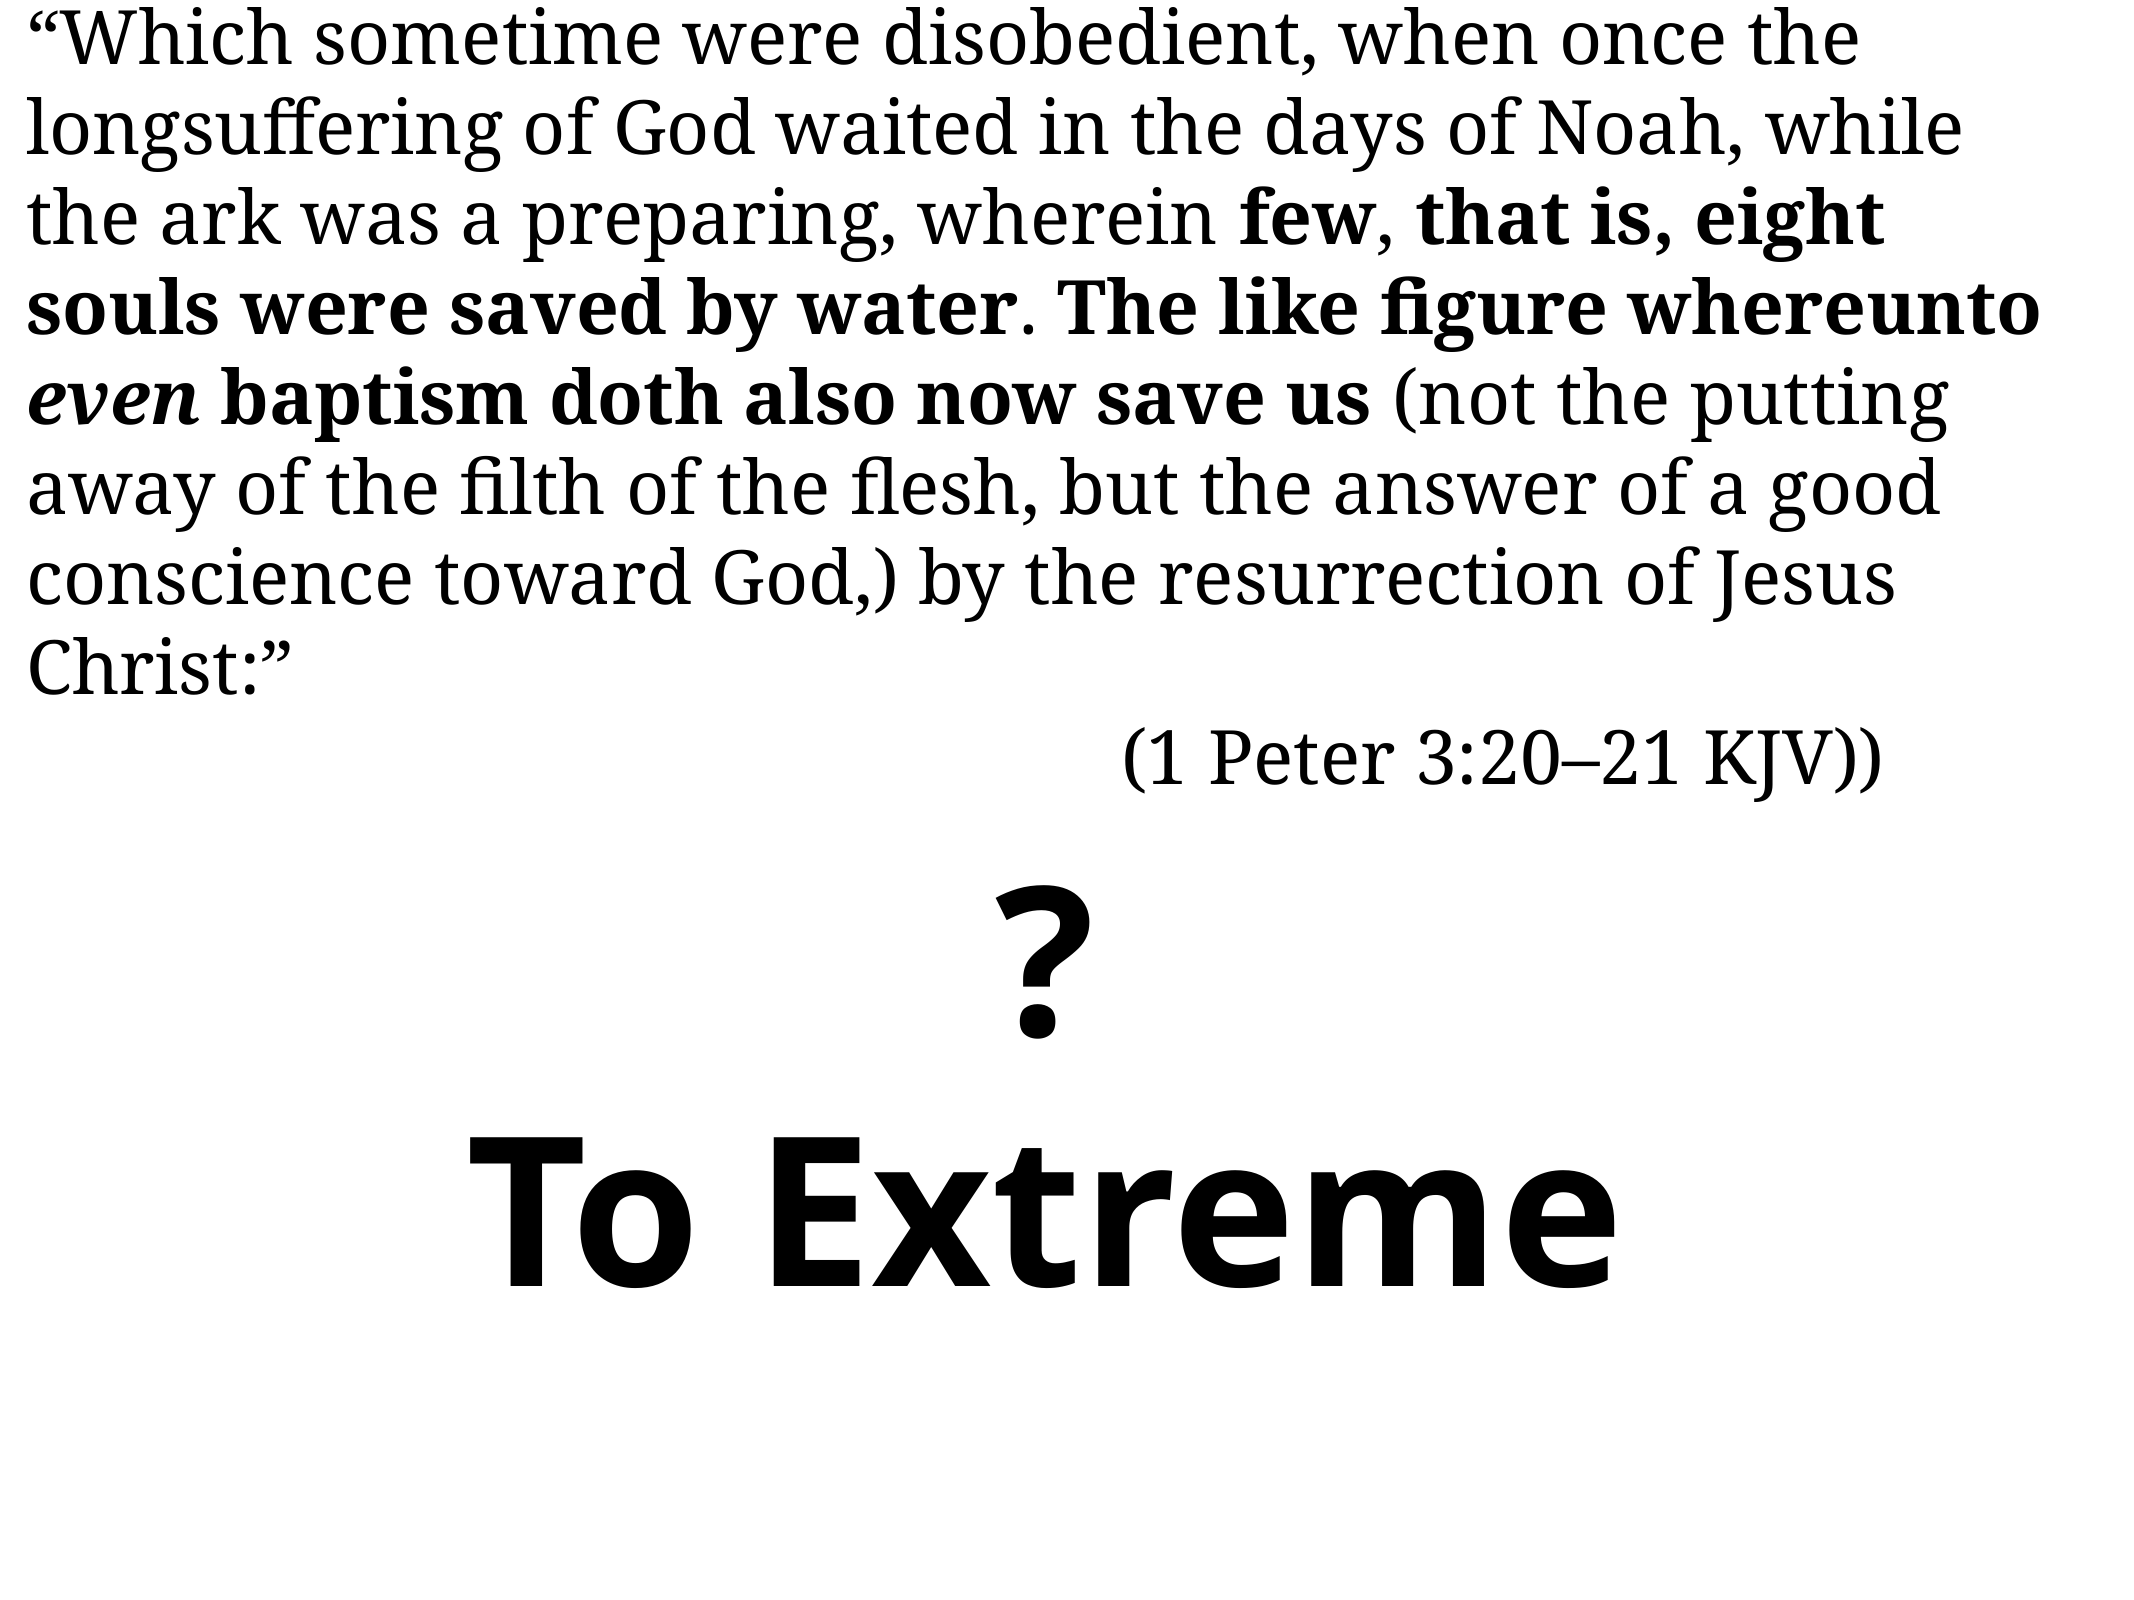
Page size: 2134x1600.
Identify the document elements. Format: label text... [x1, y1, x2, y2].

text_box ? To Extreme [457, 819, 1632, 1336]
text_box “Which sometime were disobedient, when once the longsuffering of God waited in the days of Noah, while the ark was a preparing, wherein few, that is, eight souls were saved by water. The like figure whereunto even baptism doth also now save us (not the putting away of the filth of the flesh, but the answer of a good conscience toward God,) by the resurrection of Jesus Christ:” (1 Peter 3:20–21 KJV)) [17, 0, 2072, 808]
